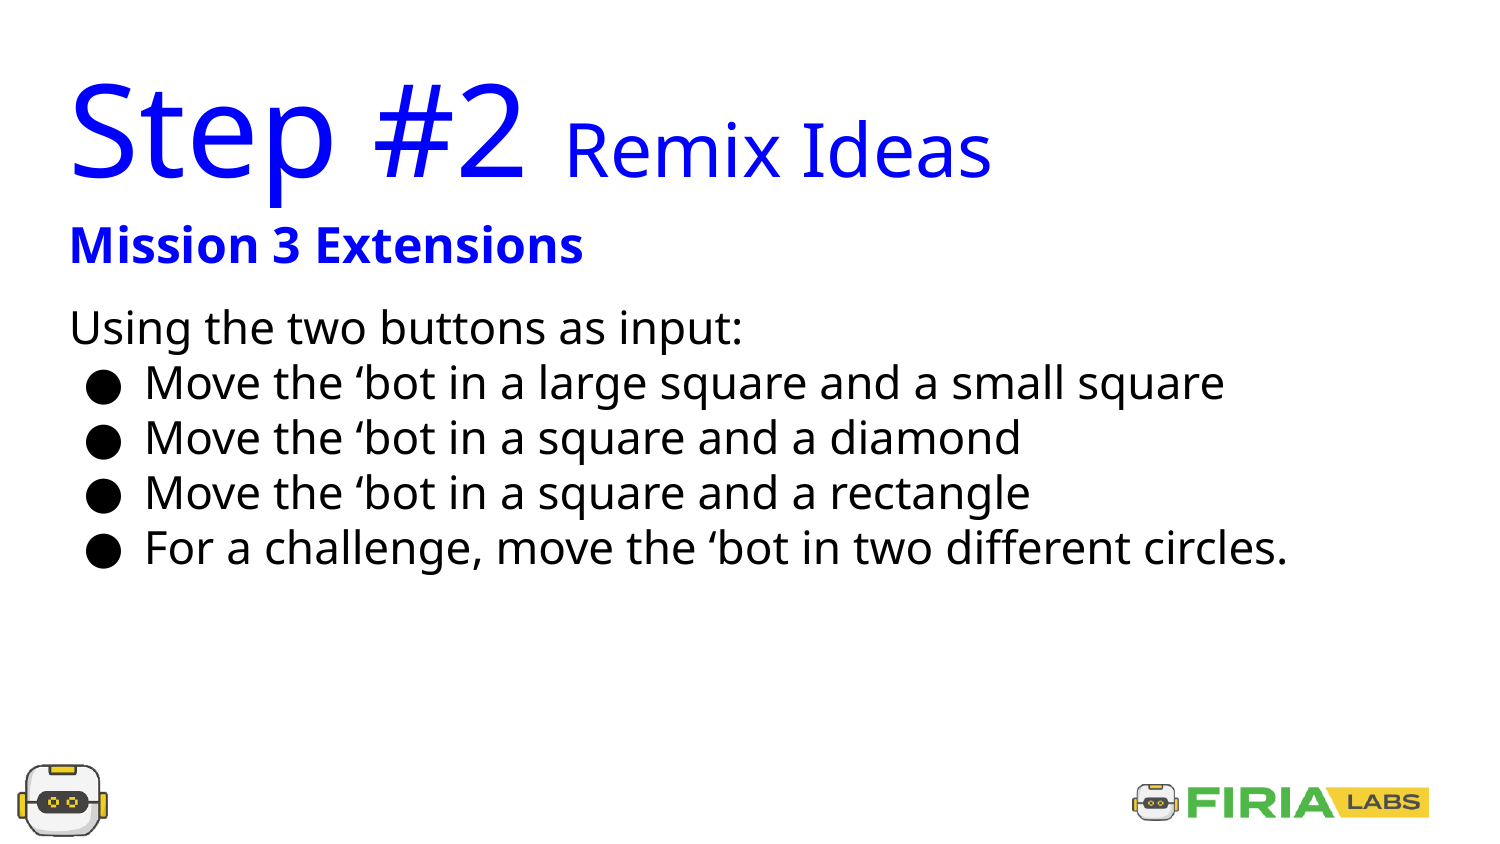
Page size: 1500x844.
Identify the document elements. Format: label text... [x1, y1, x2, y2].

picture [17, 764, 108, 837]
picture [1121, 777, 1436, 826]
list Step #2 Remix Ideas [53, 9, 1010, 189]
text_box Mission 3 Extensions Using the two buttons as input: Move the ‘bot in a large square and a small square Move the ‘bot in a square and a diamond Move the ‘bot in a square and a rectangle For a challenge, move the ‘bot in two different circles. [53, 189, 1415, 737]
